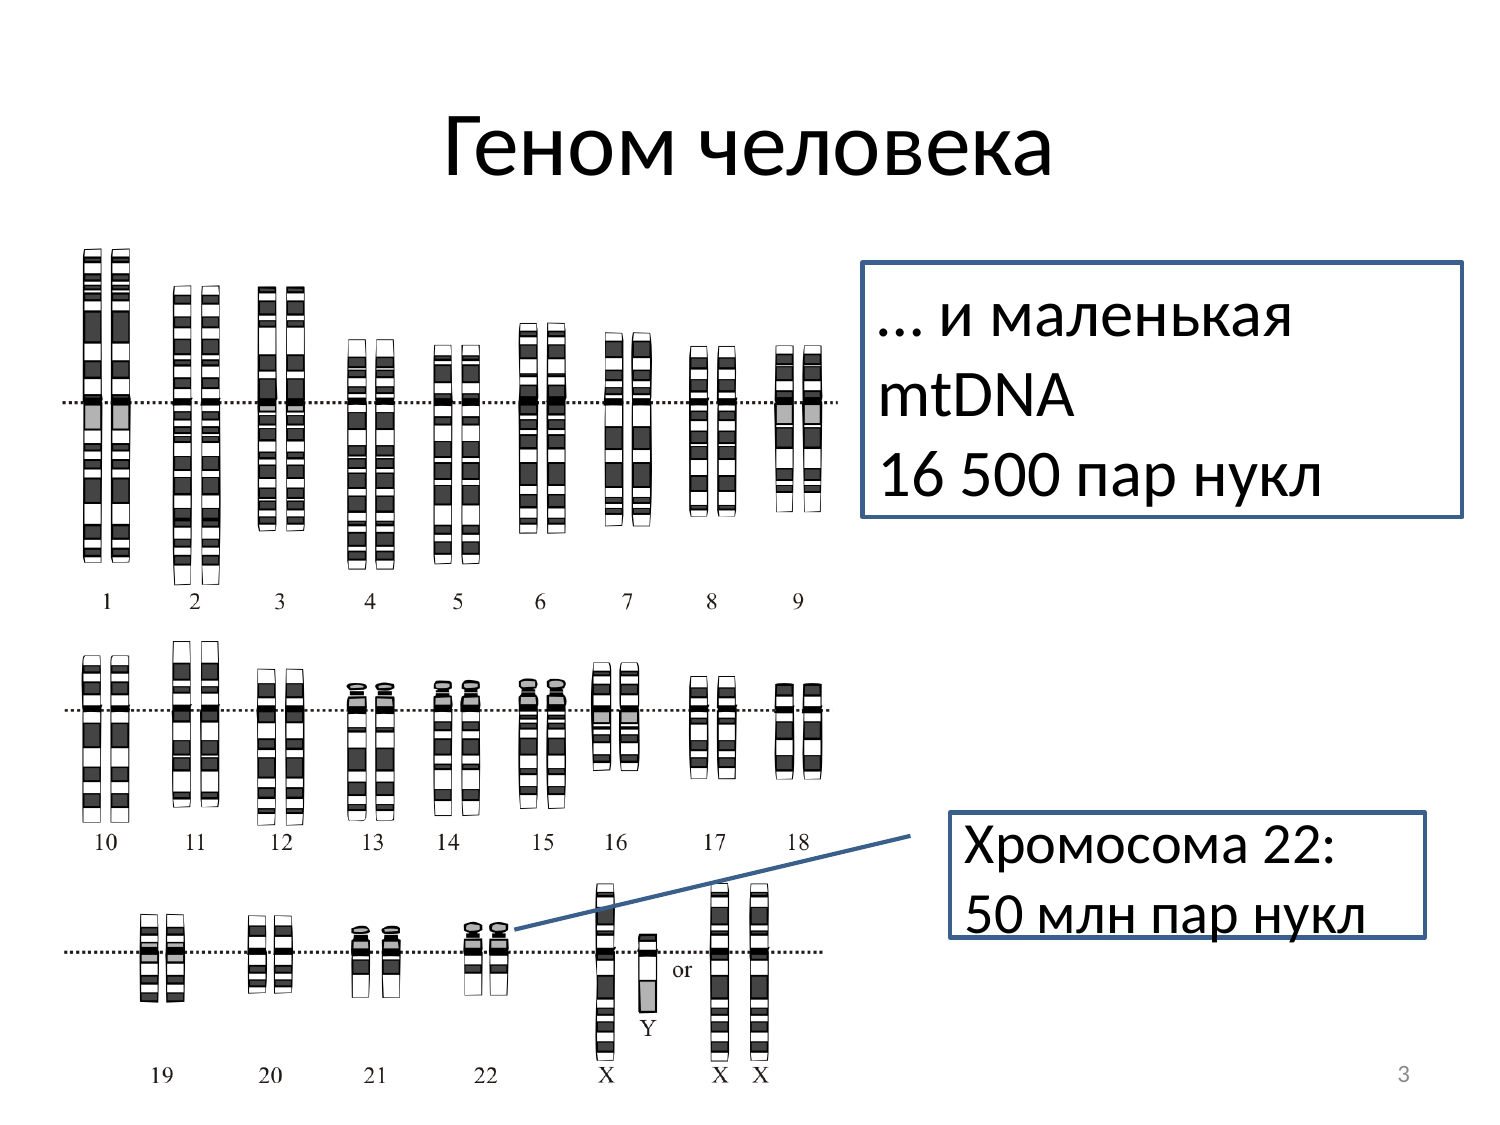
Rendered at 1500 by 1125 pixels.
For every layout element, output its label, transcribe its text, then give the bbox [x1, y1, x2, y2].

text_box Хромосома 22: 50 млн пар нукл [948, 810, 1427, 940]
title Геном человека [75, 45, 1425, 233]
picture [62, 247, 838, 1083]
text_box … и маленькая mtDNA 16 500 пар нукл [862, 262, 1463, 518]
slide_number 3 [1074, 1042, 1425, 1103]
text_box Хромосома 22: 50 млн пар нукл [841, 833, 911, 855]
